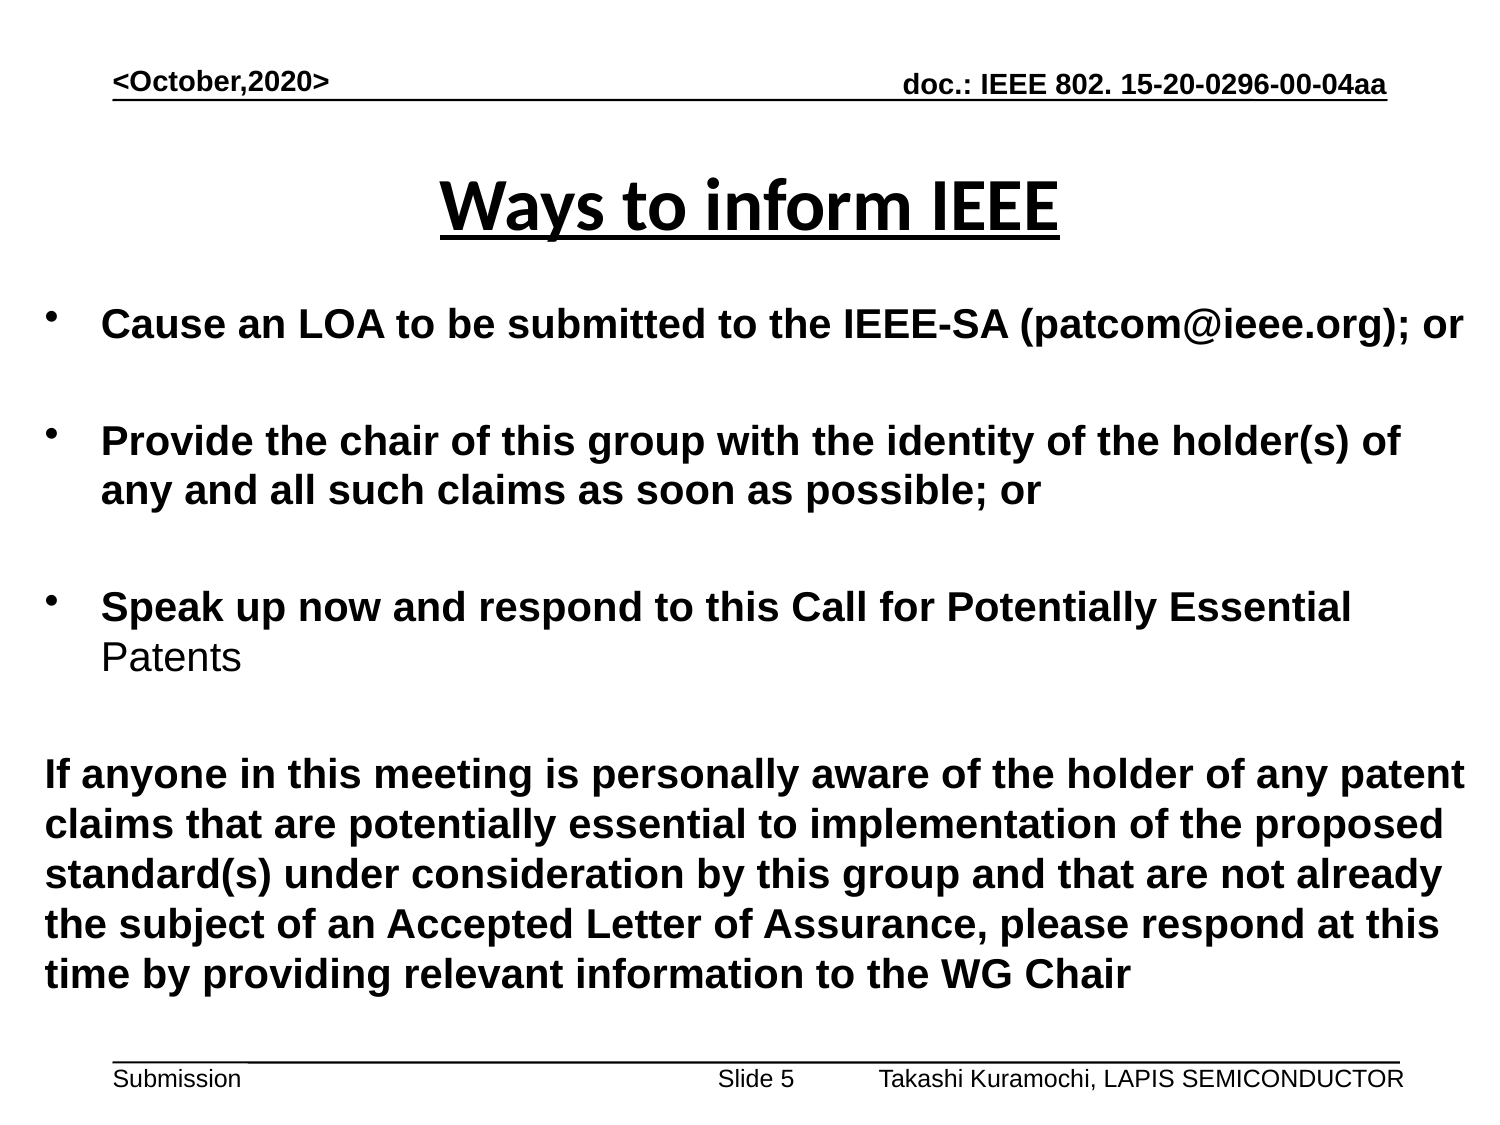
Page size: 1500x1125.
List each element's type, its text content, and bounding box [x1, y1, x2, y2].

title Ways to inform IEEE [112, 112, 1388, 288]
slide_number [112, 0, 375, 98]
slide_number Slide 5 [709, 1062, 803, 1093]
list Cause an LOA to be submitted to the IEEE-SA (patcom@ieee.org); or Provide the chair of this group with the identity of the holder(s) of any and all such claims as soon as possible; or Speak up now and respond to this Call for Potentially Essential Patents If anyone in this meeting is personally aware of the holder of any patent claims that are potentially essential to implementation of the proposed standard(s) under consideration by this group and that are not already the subject of an Accepted Letter of Assurance, please respond at this time by providing relevant information to the WG Chair [29, 289, 1483, 965]
footer Takashi Kuramochi, LAPIS SEMICONDUCTOR [803, 1062, 1413, 1093]
